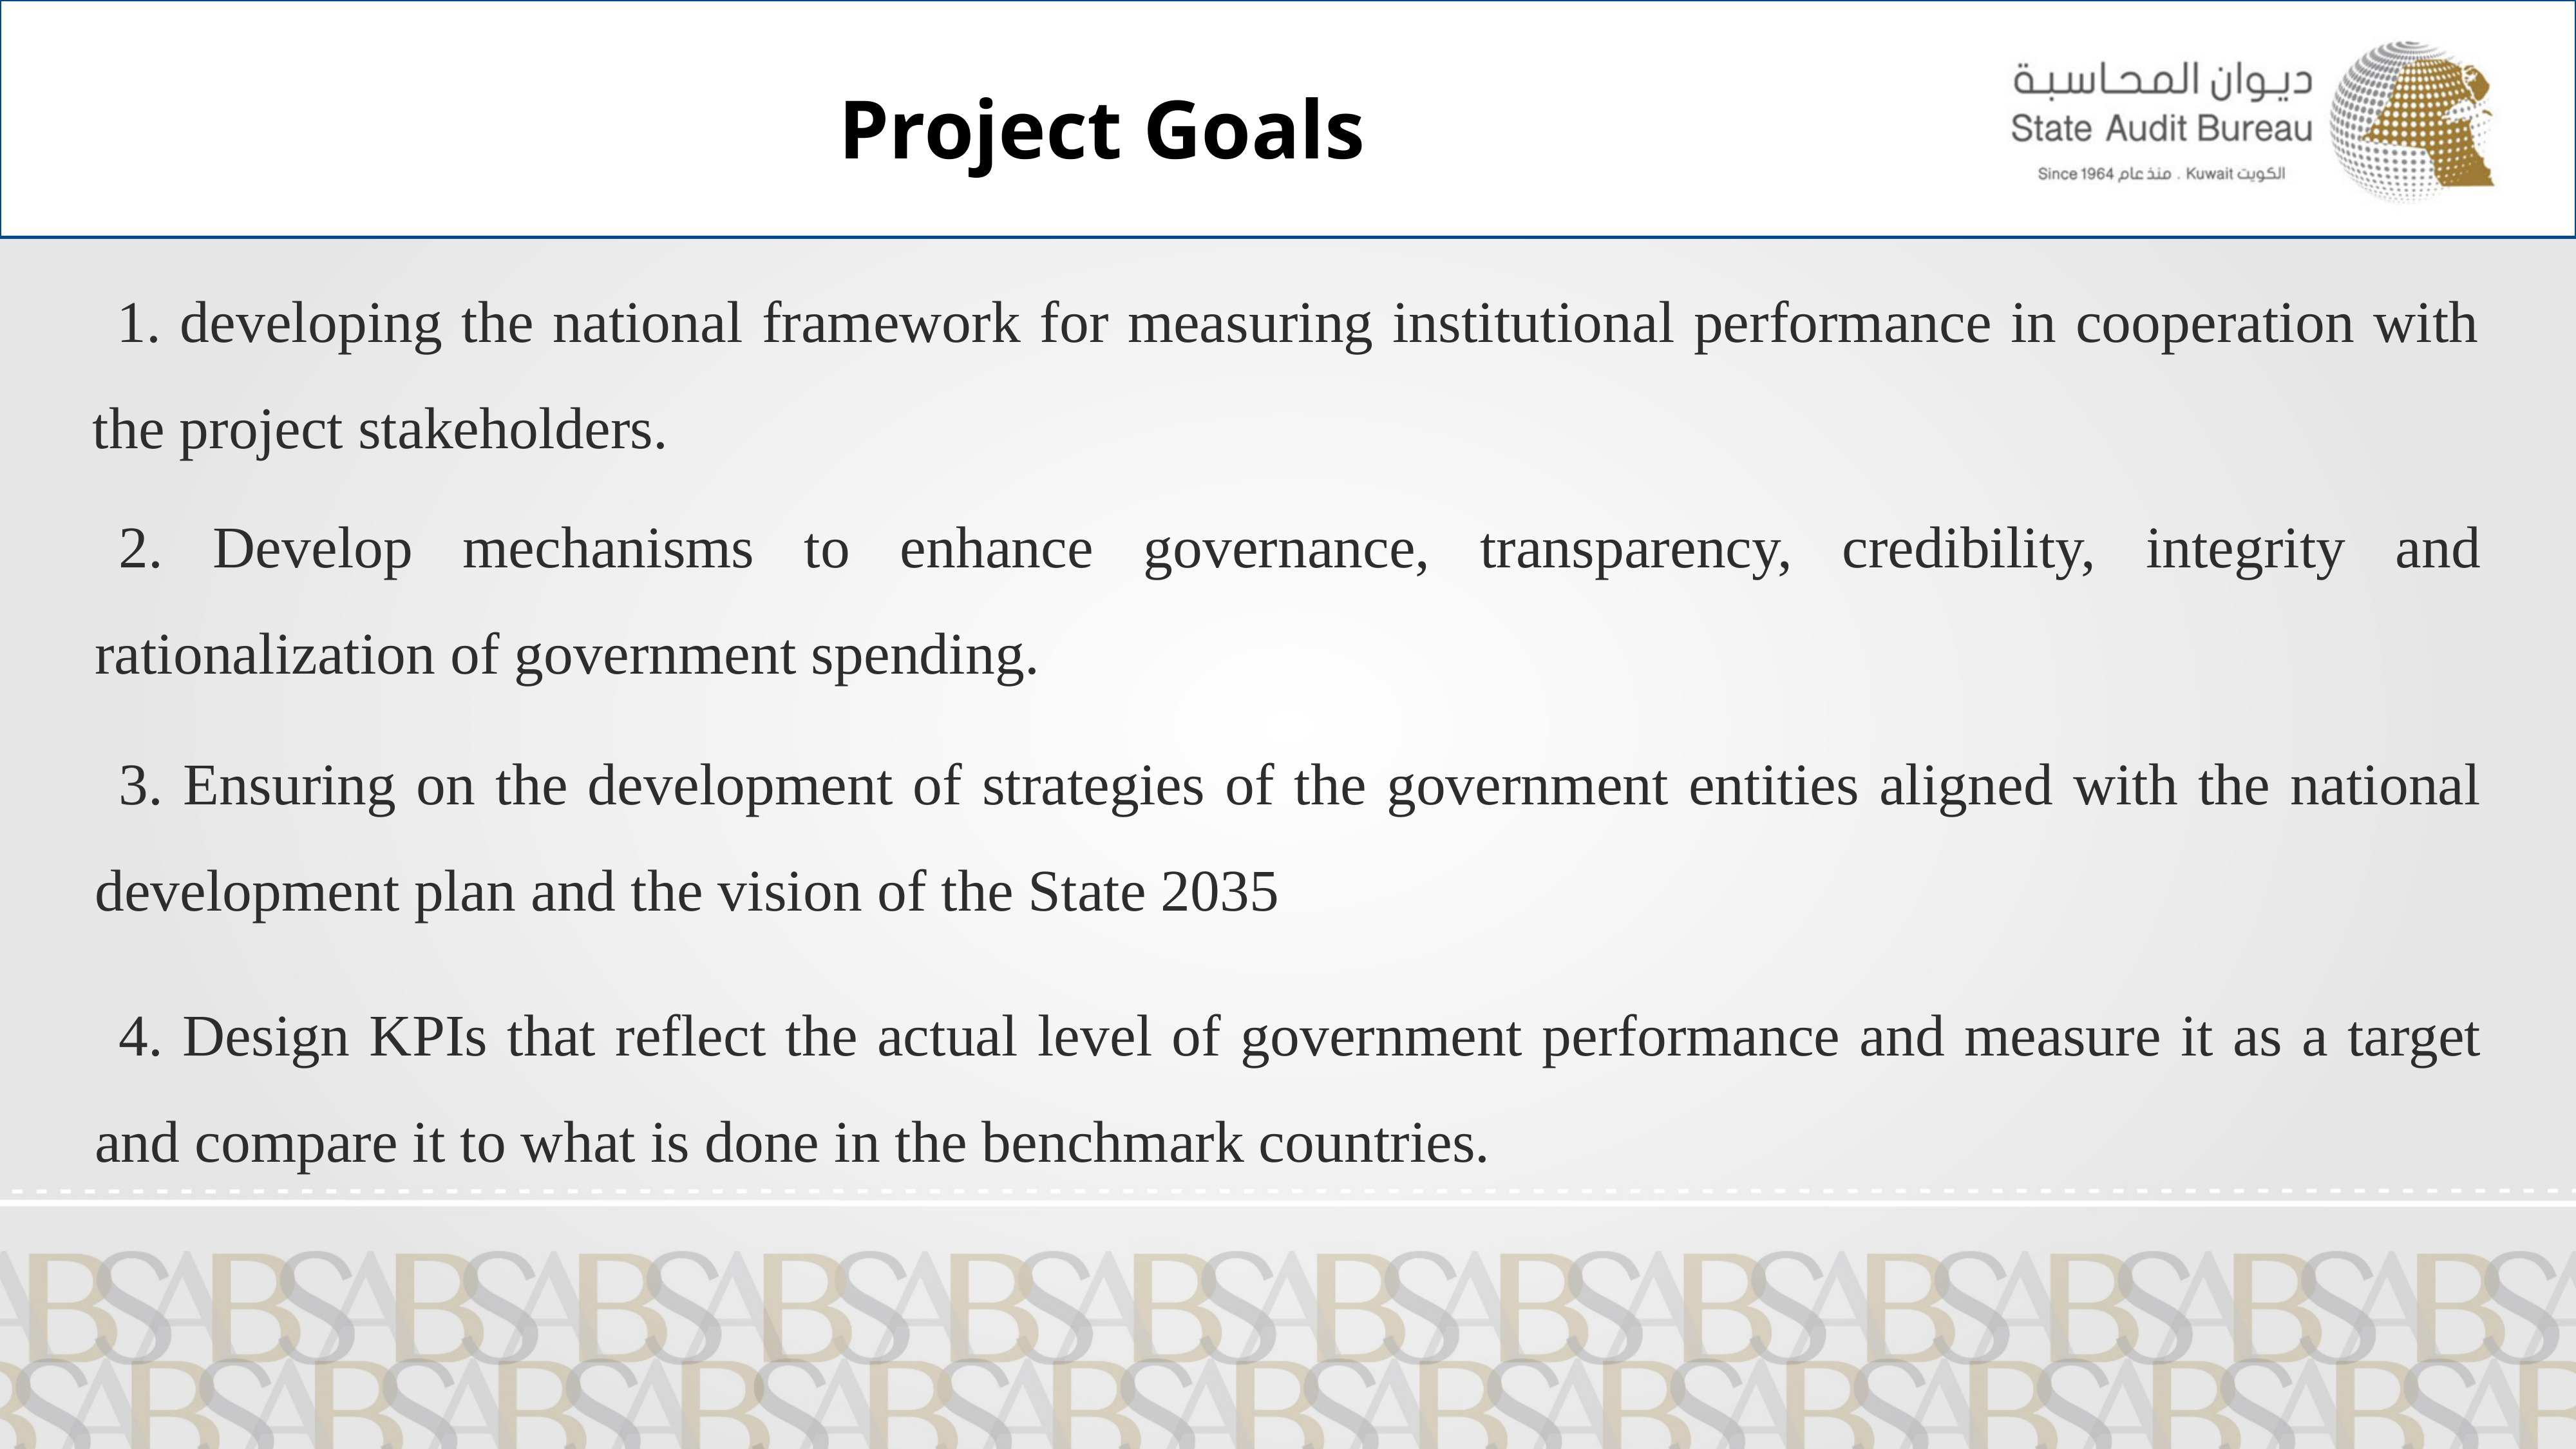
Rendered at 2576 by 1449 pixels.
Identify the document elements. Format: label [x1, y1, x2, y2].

text_box [0, 0, 2576, 1449]
